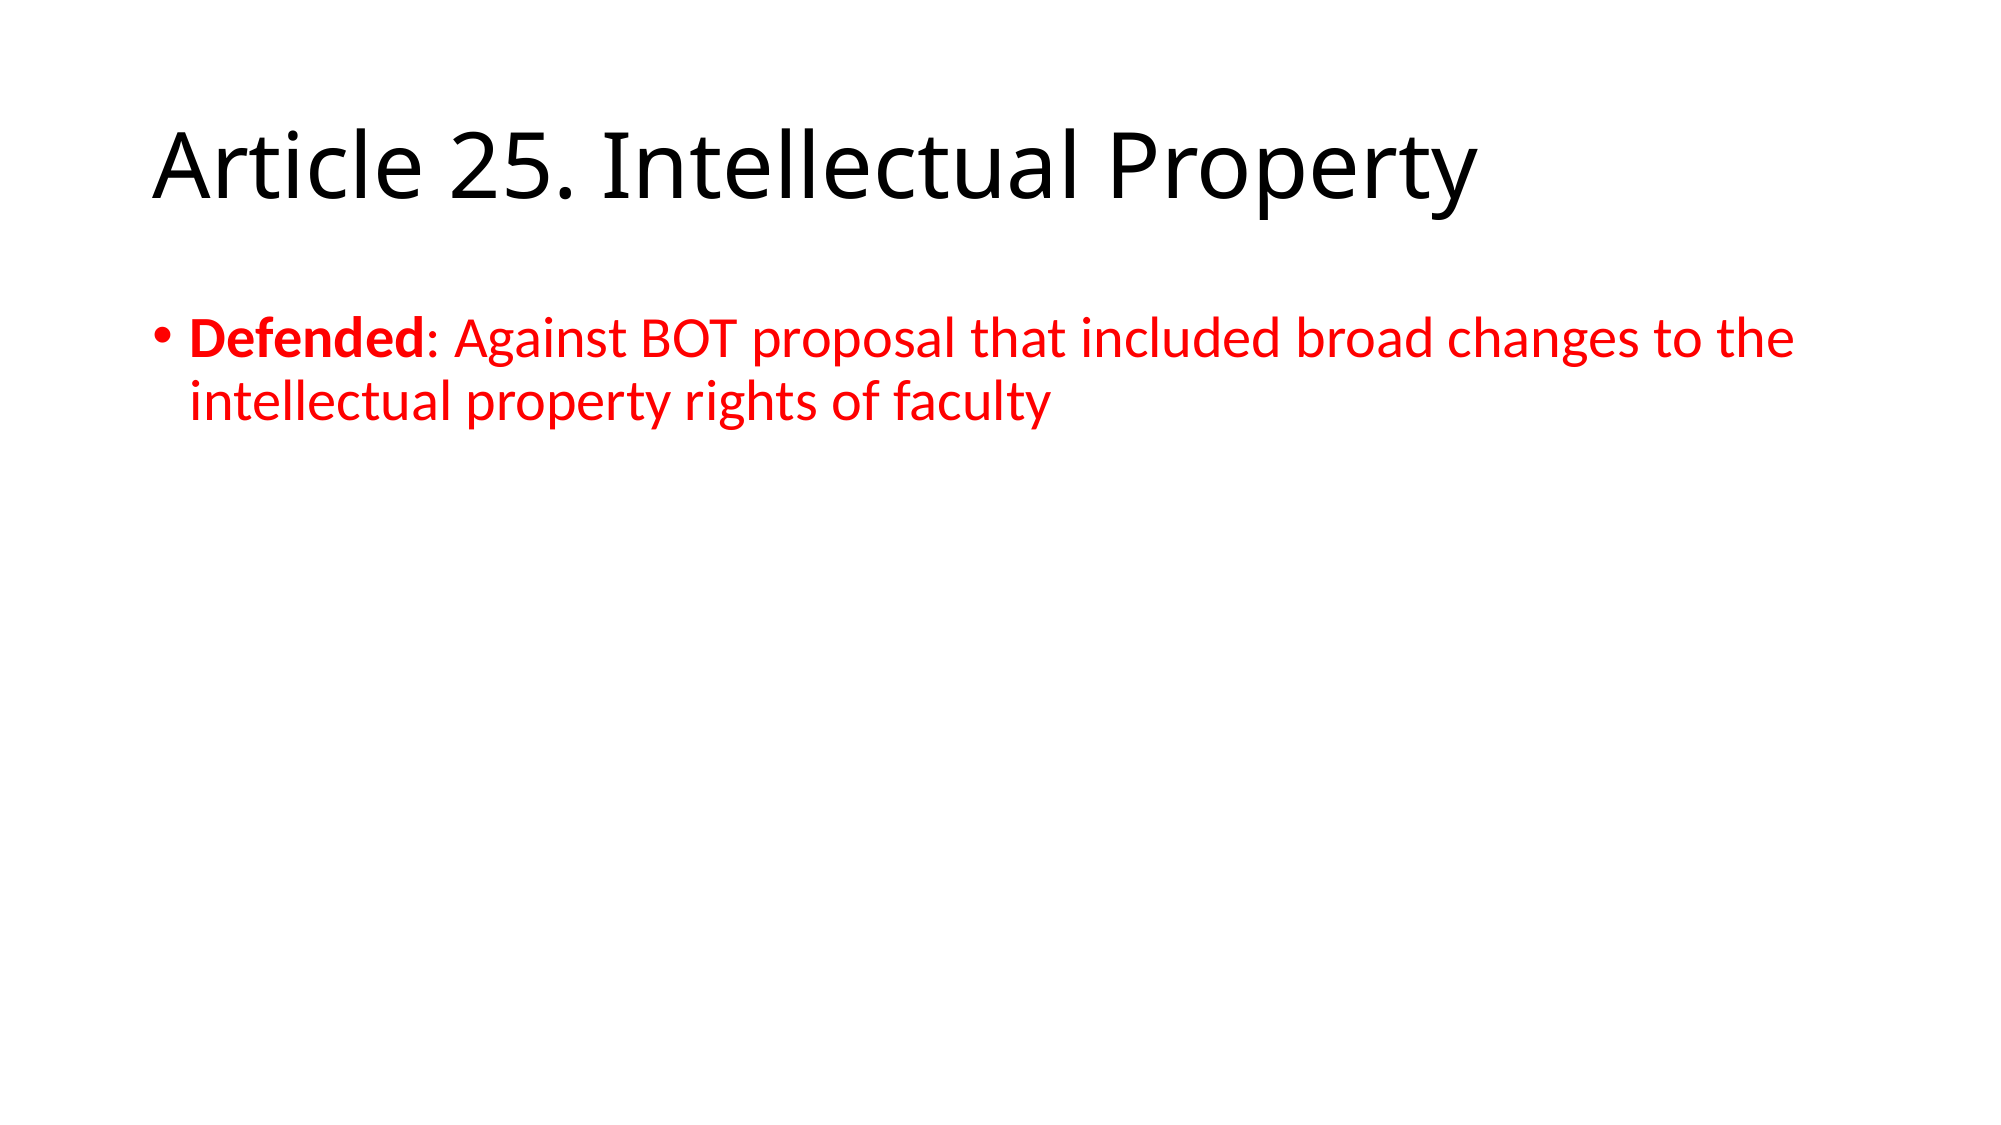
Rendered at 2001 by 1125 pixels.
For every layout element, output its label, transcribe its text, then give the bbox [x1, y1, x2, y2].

list Defended: Against BOT proposal that included broad changes to the intellectual property rights of faculty [137, 299, 1863, 1014]
title Article 25. Intellectual Property [137, 59, 1863, 278]
